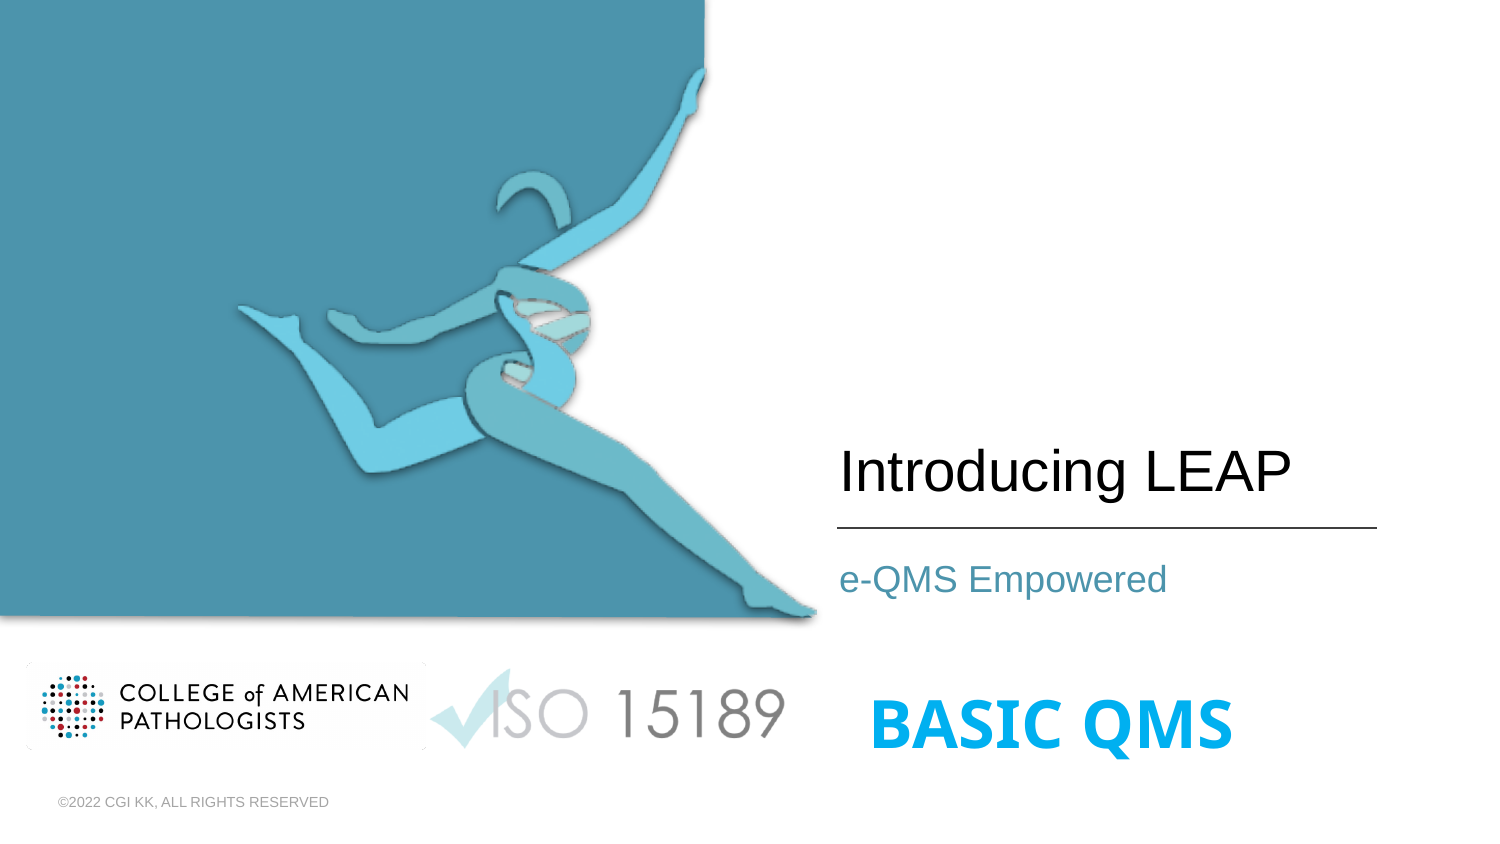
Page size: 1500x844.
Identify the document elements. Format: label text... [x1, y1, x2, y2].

text_box ©2022 CGI KK, ALL RIGHTS RESERVED [58, 793, 341, 828]
text_box BASIC QMS [853, 674, 1262, 805]
text_box [0, 0, 1500, 844]
title Introducing LEAP [828, 78, 1421, 509]
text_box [0, 0, 817, 619]
subtitle e-QMS Empowered [828, 548, 1462, 701]
picture [26, 662, 792, 750]
